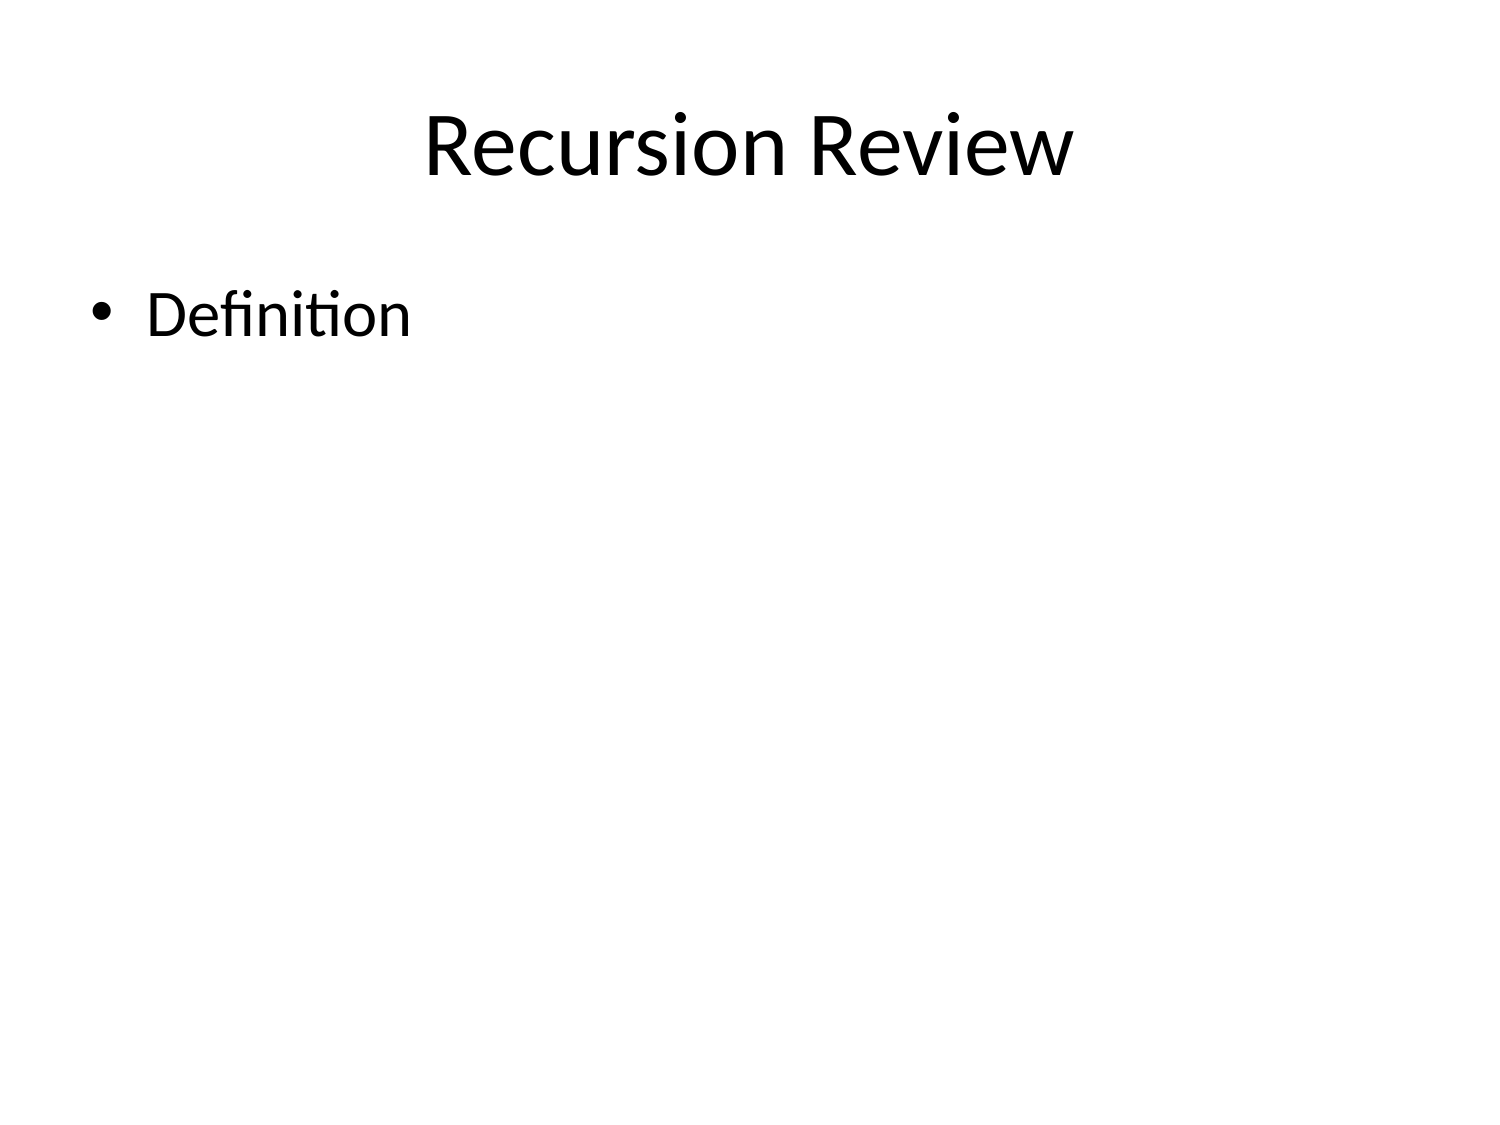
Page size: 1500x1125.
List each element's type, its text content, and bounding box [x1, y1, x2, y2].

list Definition [75, 262, 1425, 1005]
title Recursion Review [75, 45, 1425, 233]
